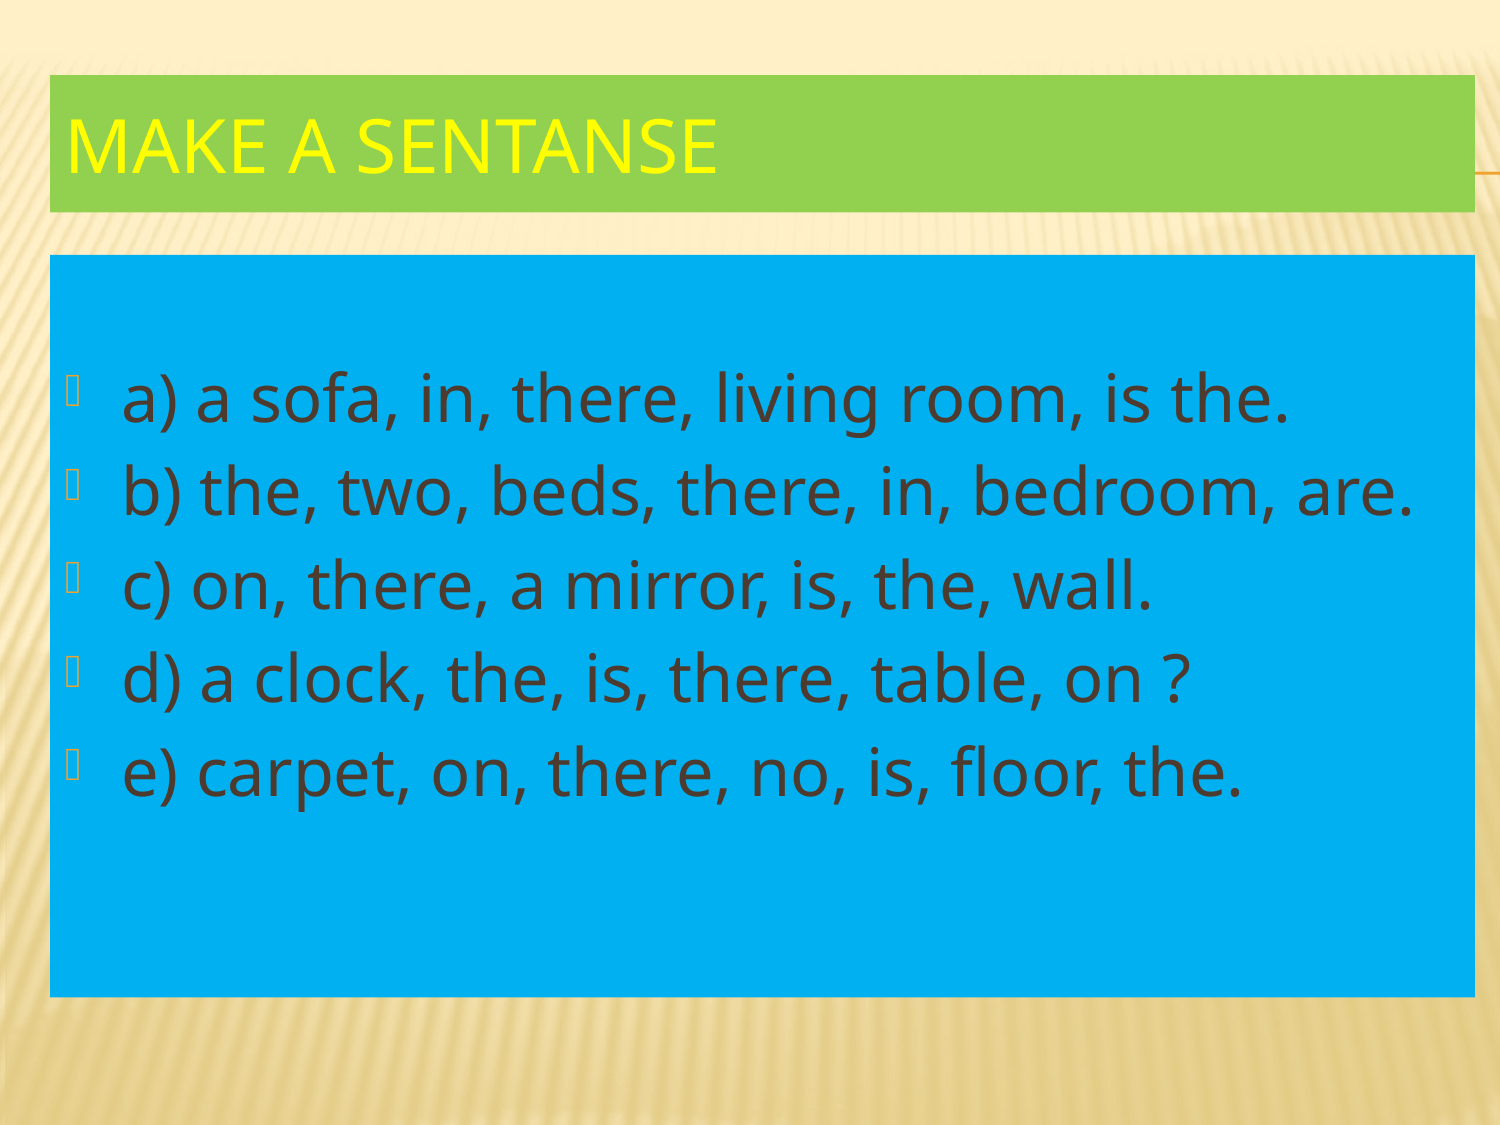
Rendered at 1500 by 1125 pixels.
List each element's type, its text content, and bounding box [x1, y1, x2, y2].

list a) a sofa, in, there, living room, is the. b) the, two, beds, there, in, bedroom, are. c) on, there, a mirror, is, the, wall. d) a clock, the, is, there, table, on ? e) carpet, on, there, no, is, floor, the. [50, 254, 1475, 998]
title MAKE A SENTANSE [50, 75, 1475, 213]
